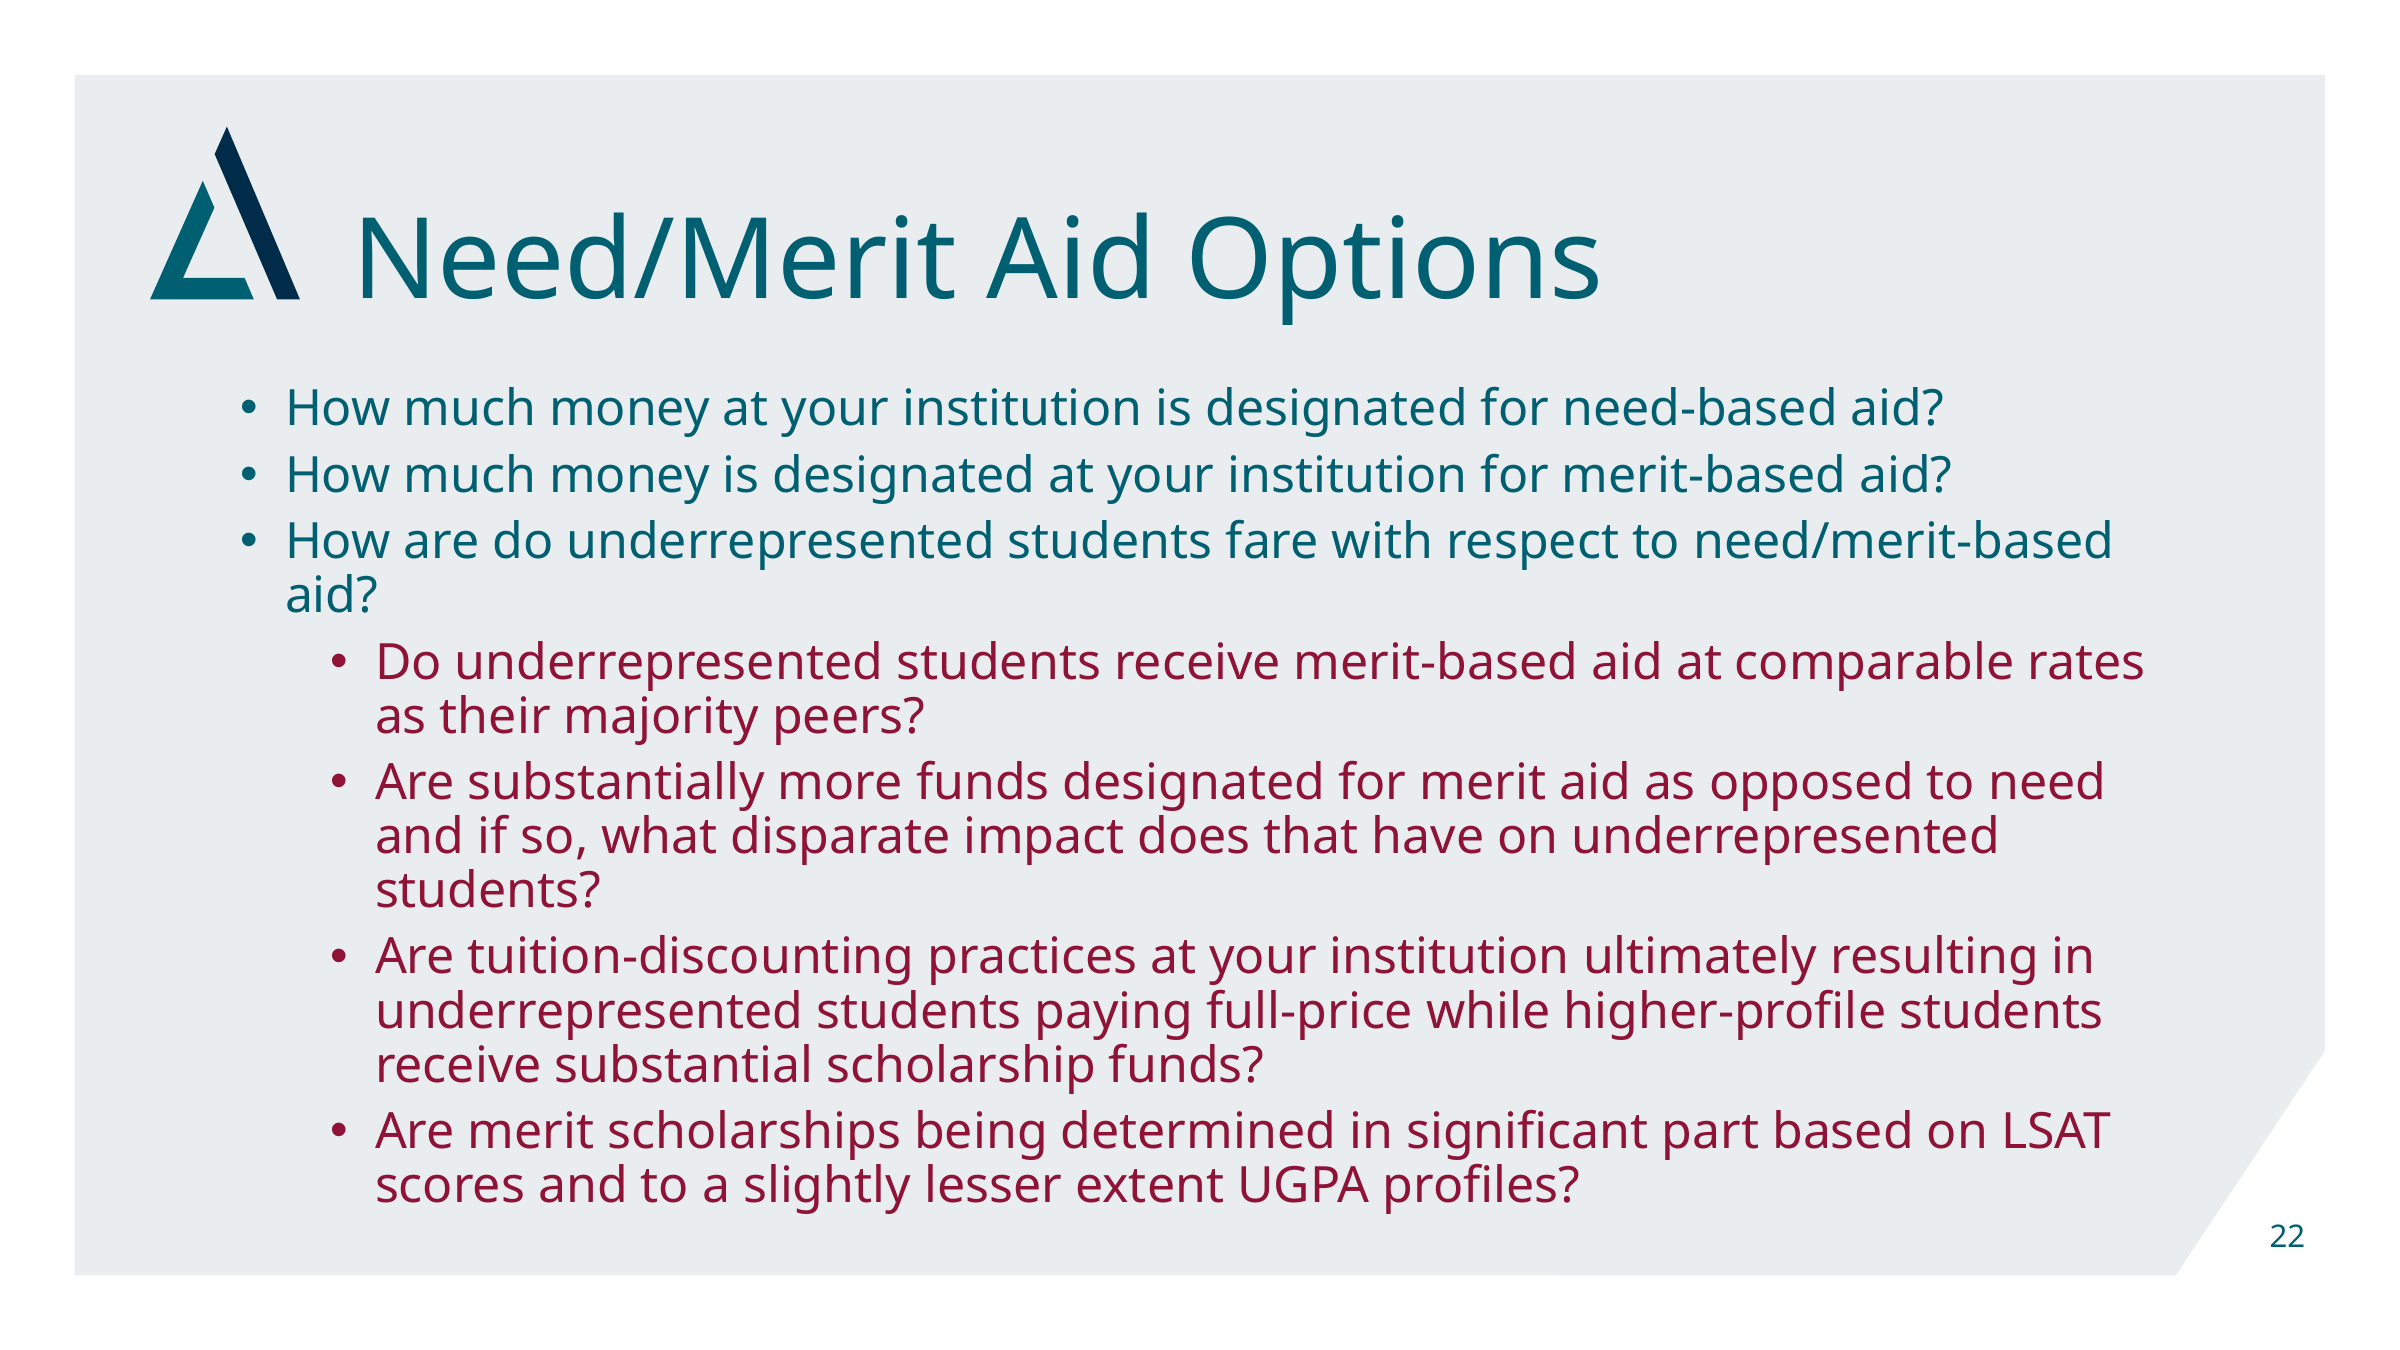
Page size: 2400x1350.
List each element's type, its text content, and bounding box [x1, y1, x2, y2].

slide_number 22 [2250, 1200, 2325, 1275]
title Need/Merit Aid Options [337, 173, 2175, 324]
list How much money at your institution is designated for need-based aid? How much money is designated at your institution for merit-based aid? How are do underrepresented students fare with respect to need/merit-based aid? Do underrepresented students receive merit-based aid at comparable rates as their majority peers? Are substantially more funds designated for merit aid as opposed to need and if so, what disparate impact does that have on underrepresented students? Are tuition-discounting practices at your institution ultimately resulting in underrepresented students paying full-price while higher-profile students receive substantial scholarship funds? Are merit scholarships being determined in significant part based on LSAT scores and to a slightly lesser extent UGPA profiles? [150, 374, 2175, 1226]
